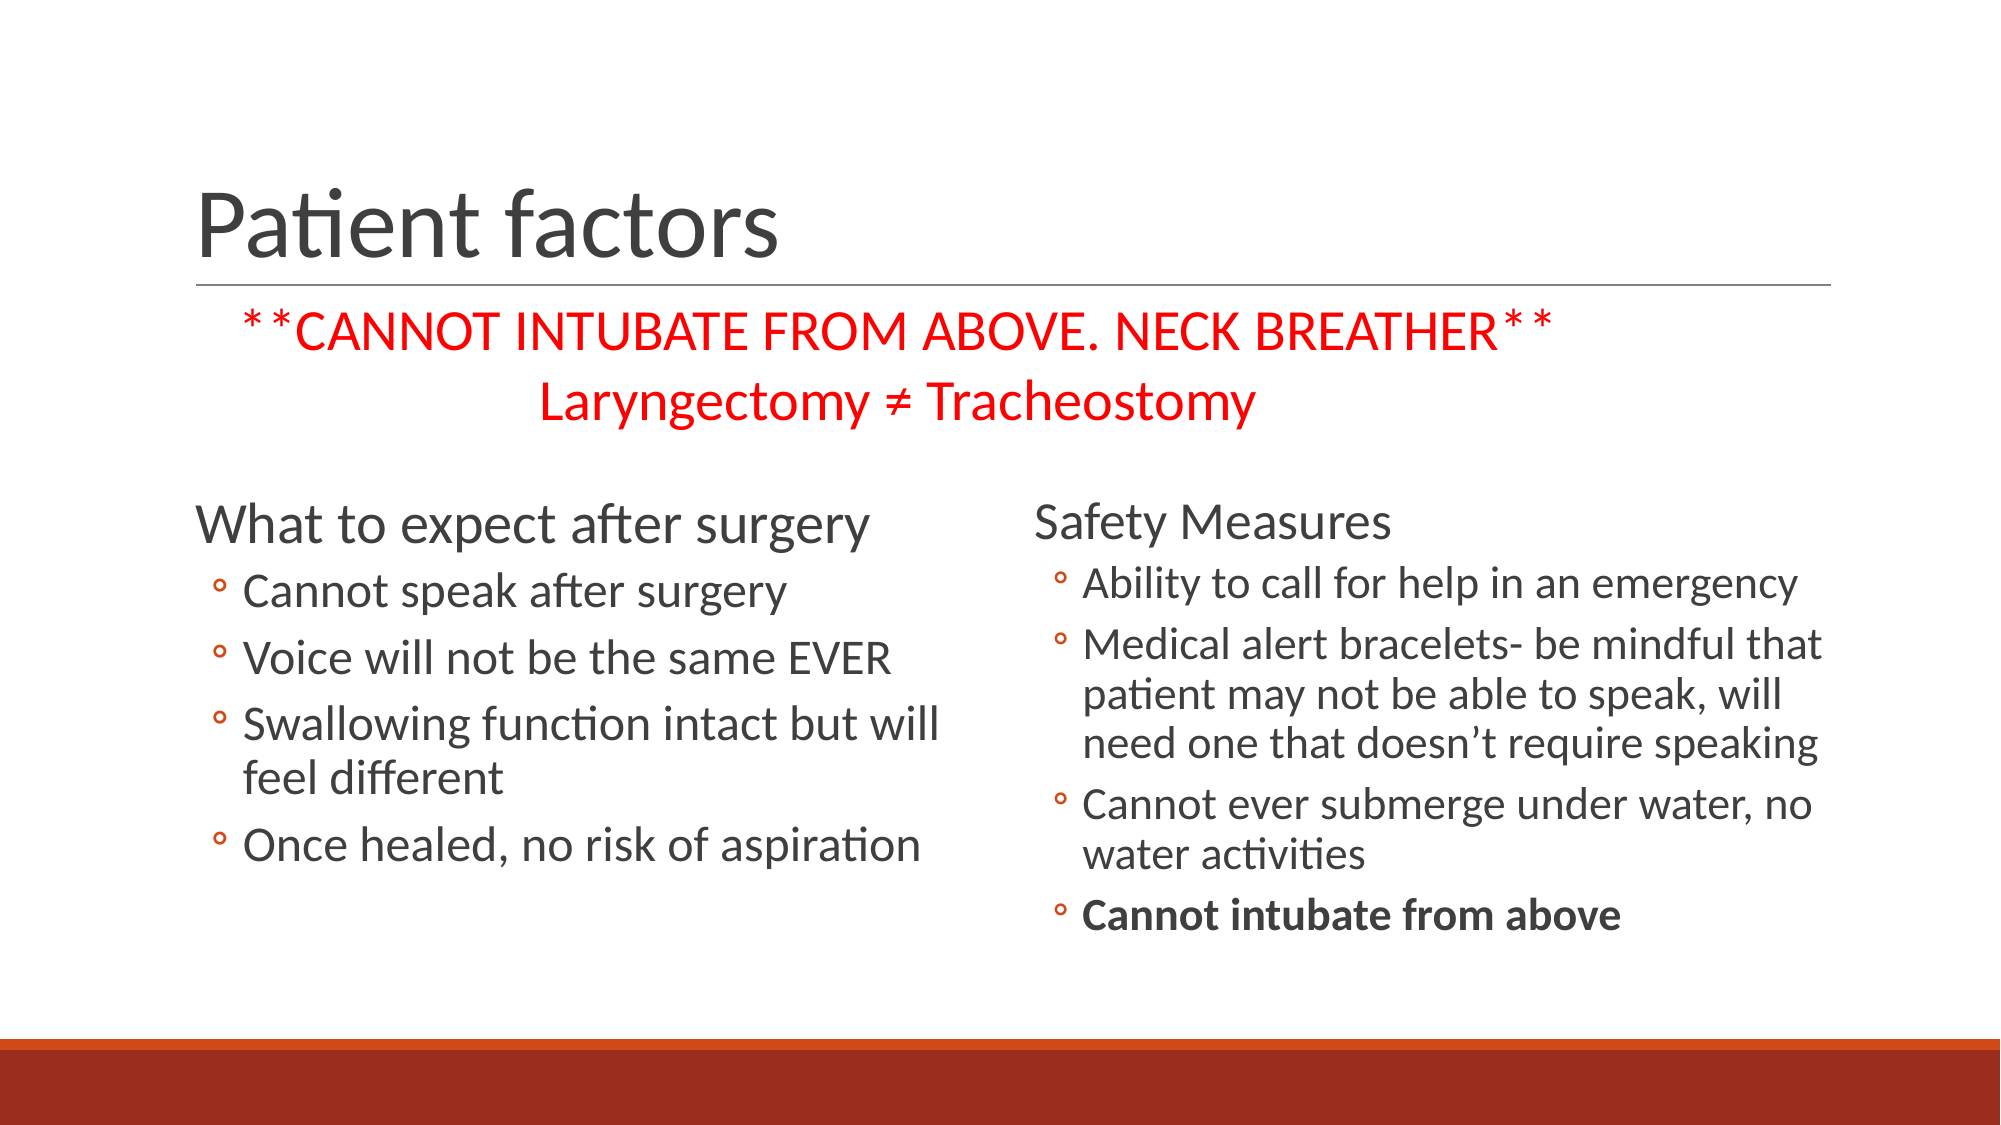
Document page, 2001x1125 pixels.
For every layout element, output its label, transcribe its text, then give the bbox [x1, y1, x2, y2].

text_box **CANNOT INTUBATE FROM ABOVE. NECK BREATHER** Laryngectomy ≠ Tracheostomy [212, 284, 1585, 440]
list Safety Measures Ability to call for help in an emergency Medical alert bracelets- be mindful that patient may not be able to speak, will need one that doesn’t require speaking Cannot ever submerge under water, no water activities Cannot intubate from above [1020, 485, 1830, 963]
list What to expect after surgery Cannot speak after surgery Voice will not be the same EVER Swallowing function intact but will feel different Once healed, no risk of aspiration [179, 485, 991, 963]
title Patient factors [180, 47, 1830, 285]
